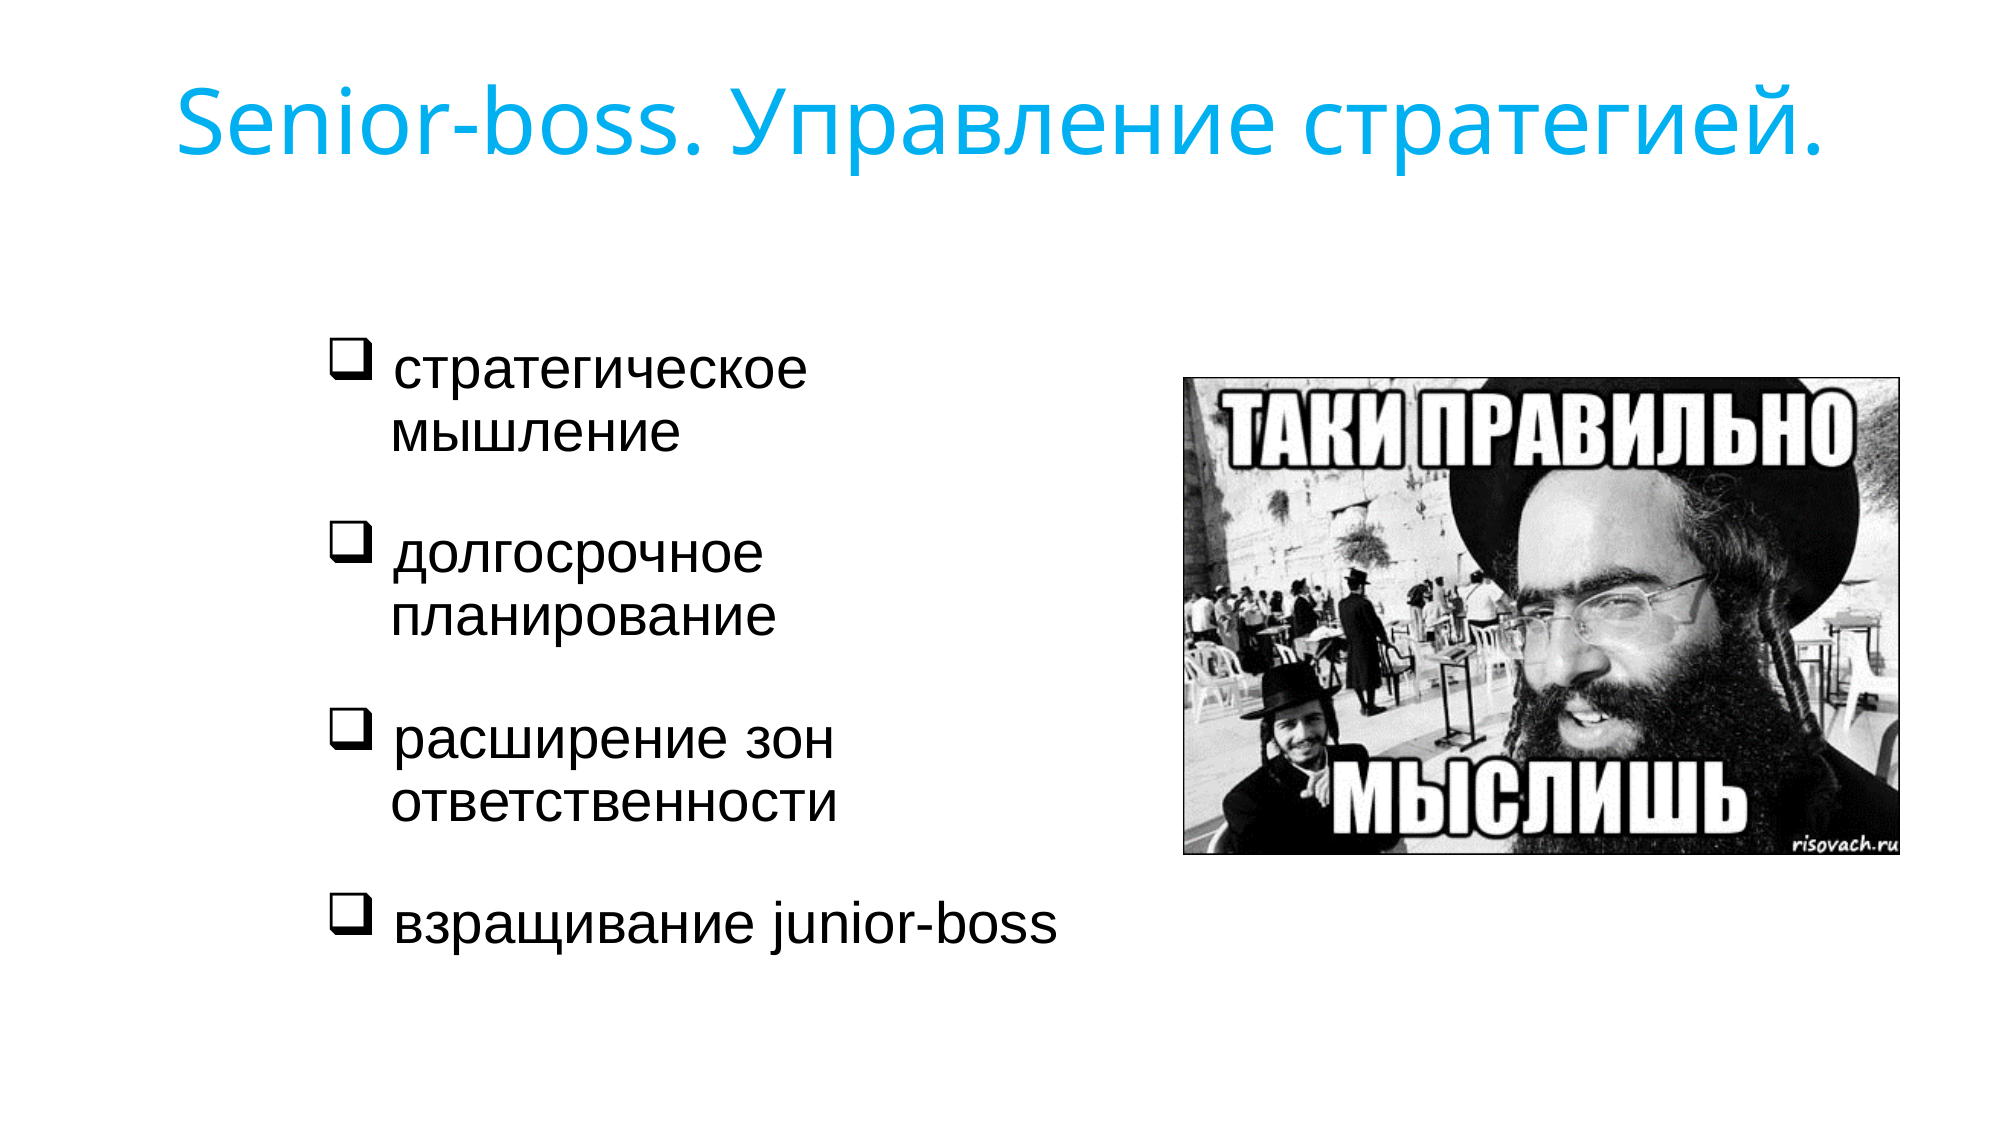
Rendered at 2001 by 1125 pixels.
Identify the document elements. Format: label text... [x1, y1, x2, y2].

picture [1183, 377, 1900, 855]
list стратегическое мышление [310, 330, 1076, 507]
text_box расширение зон ответственности [310, 700, 1076, 844]
text_box долгосрочное планирование [310, 514, 1076, 659]
title Senior-boss. Управление стратегией. [25, 18, 1977, 233]
text_box взращивание junior-boss [310, 886, 1076, 989]
